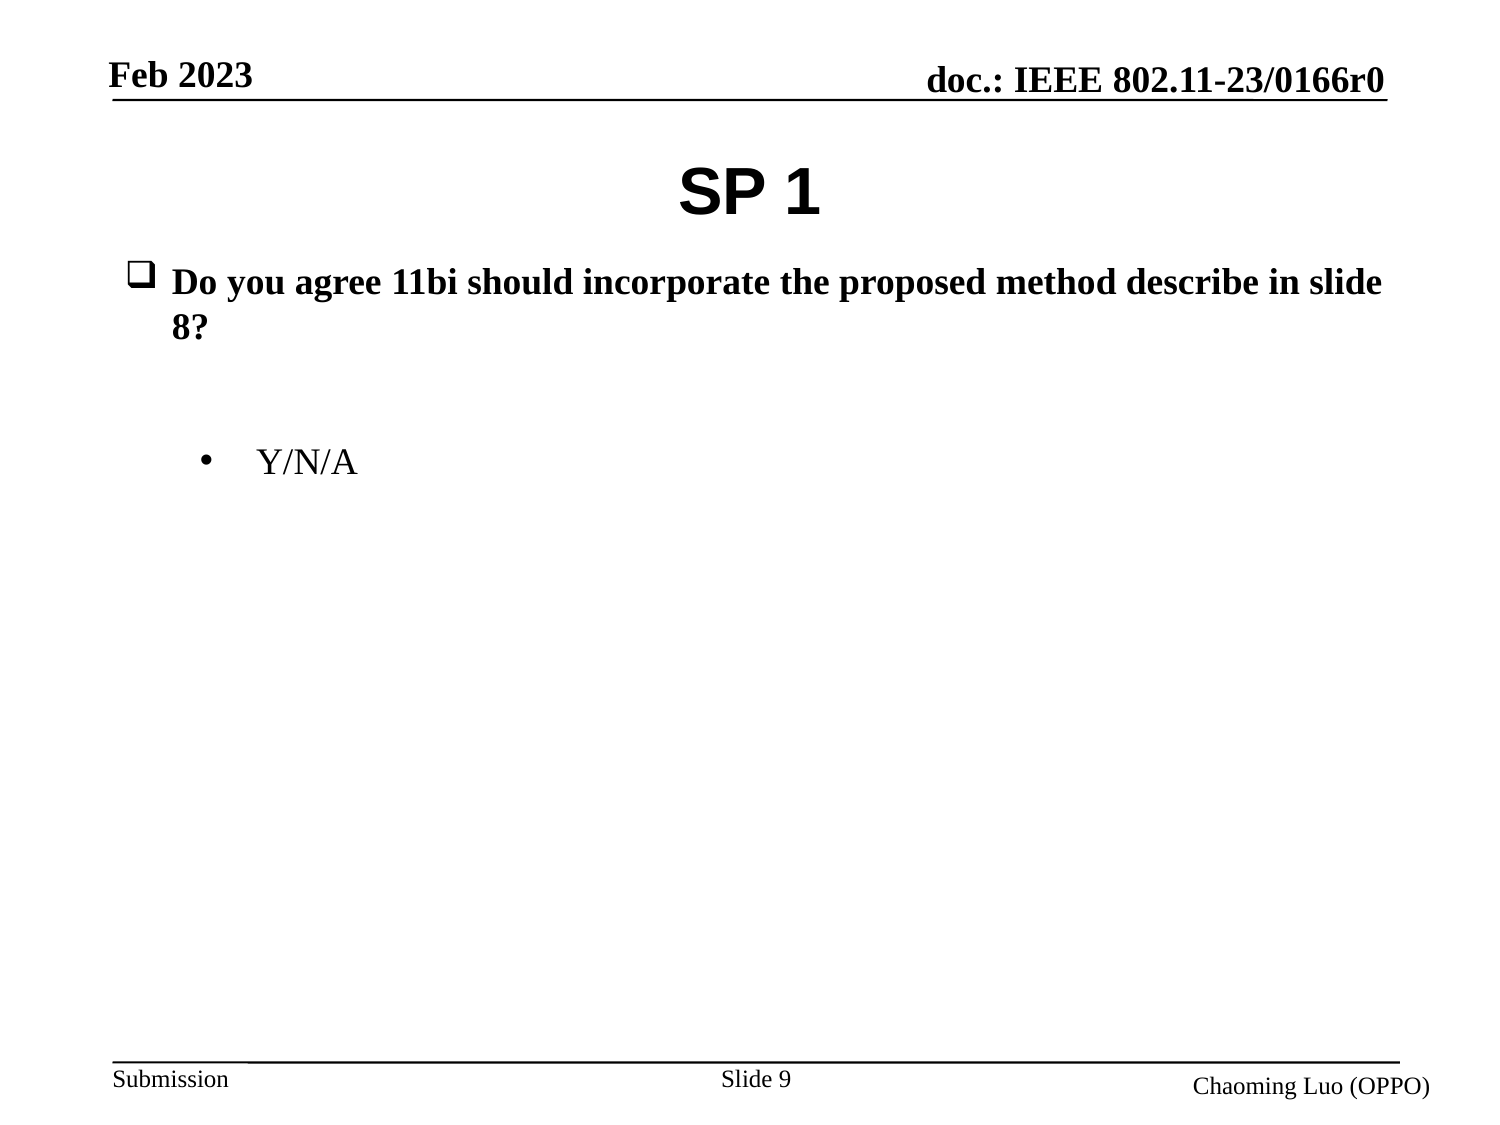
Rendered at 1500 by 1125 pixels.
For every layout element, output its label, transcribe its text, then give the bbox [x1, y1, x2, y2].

title SP 1 [112, 112, 1388, 249]
slide_number Slide 9 [712, 1061, 800, 1093]
text_box Do you agree 11bi should incorporate the proposed method describe in slide 8? Y/N/A [109, 249, 1437, 535]
text_box Chaoming Luo (OPPO) [1178, 1062, 1446, 1107]
